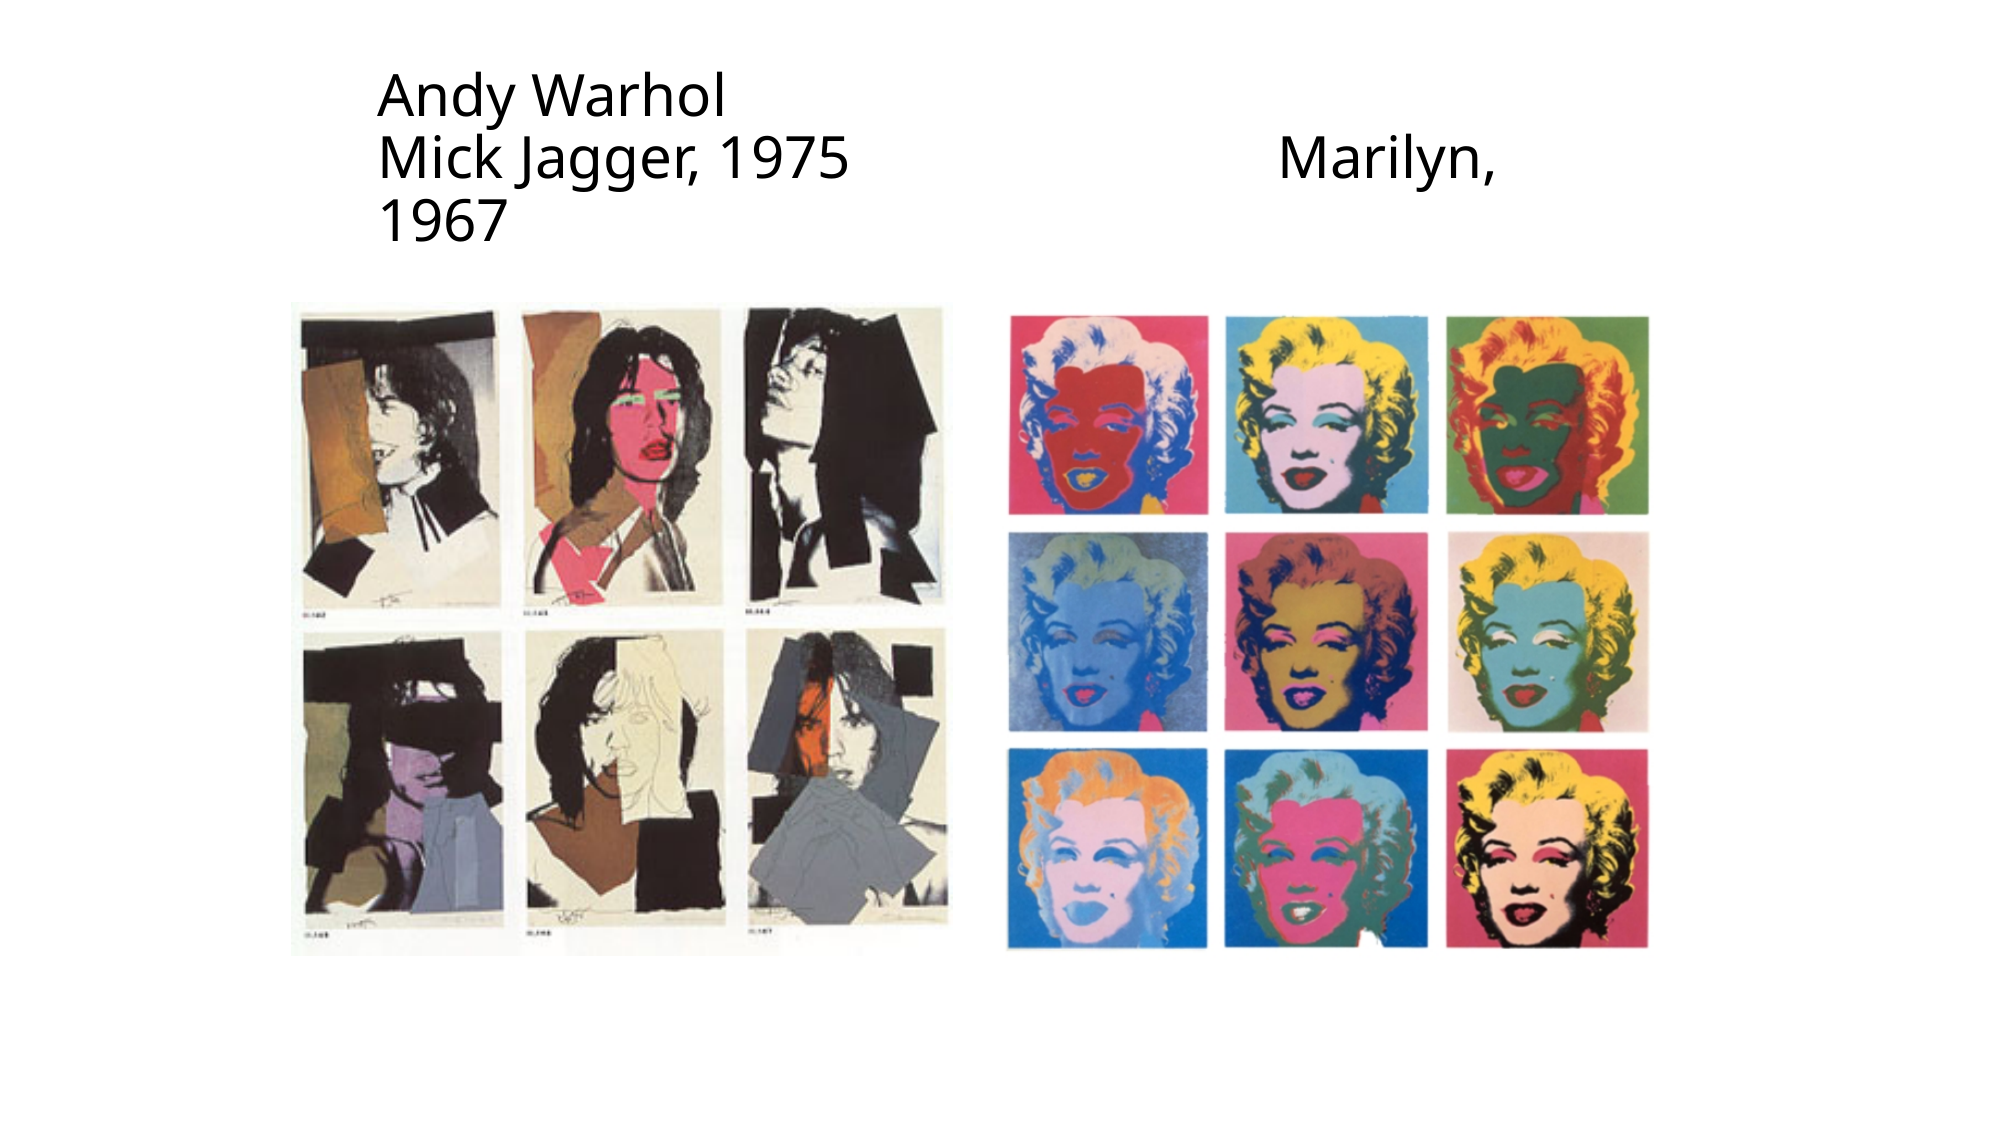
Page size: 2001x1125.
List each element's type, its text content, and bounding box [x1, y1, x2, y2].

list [291, 302, 953, 956]
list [999, 306, 1662, 960]
title Andy Warhol Mick Jagger, 1975 Marilyn, 1967 [362, 66, 1638, 254]
